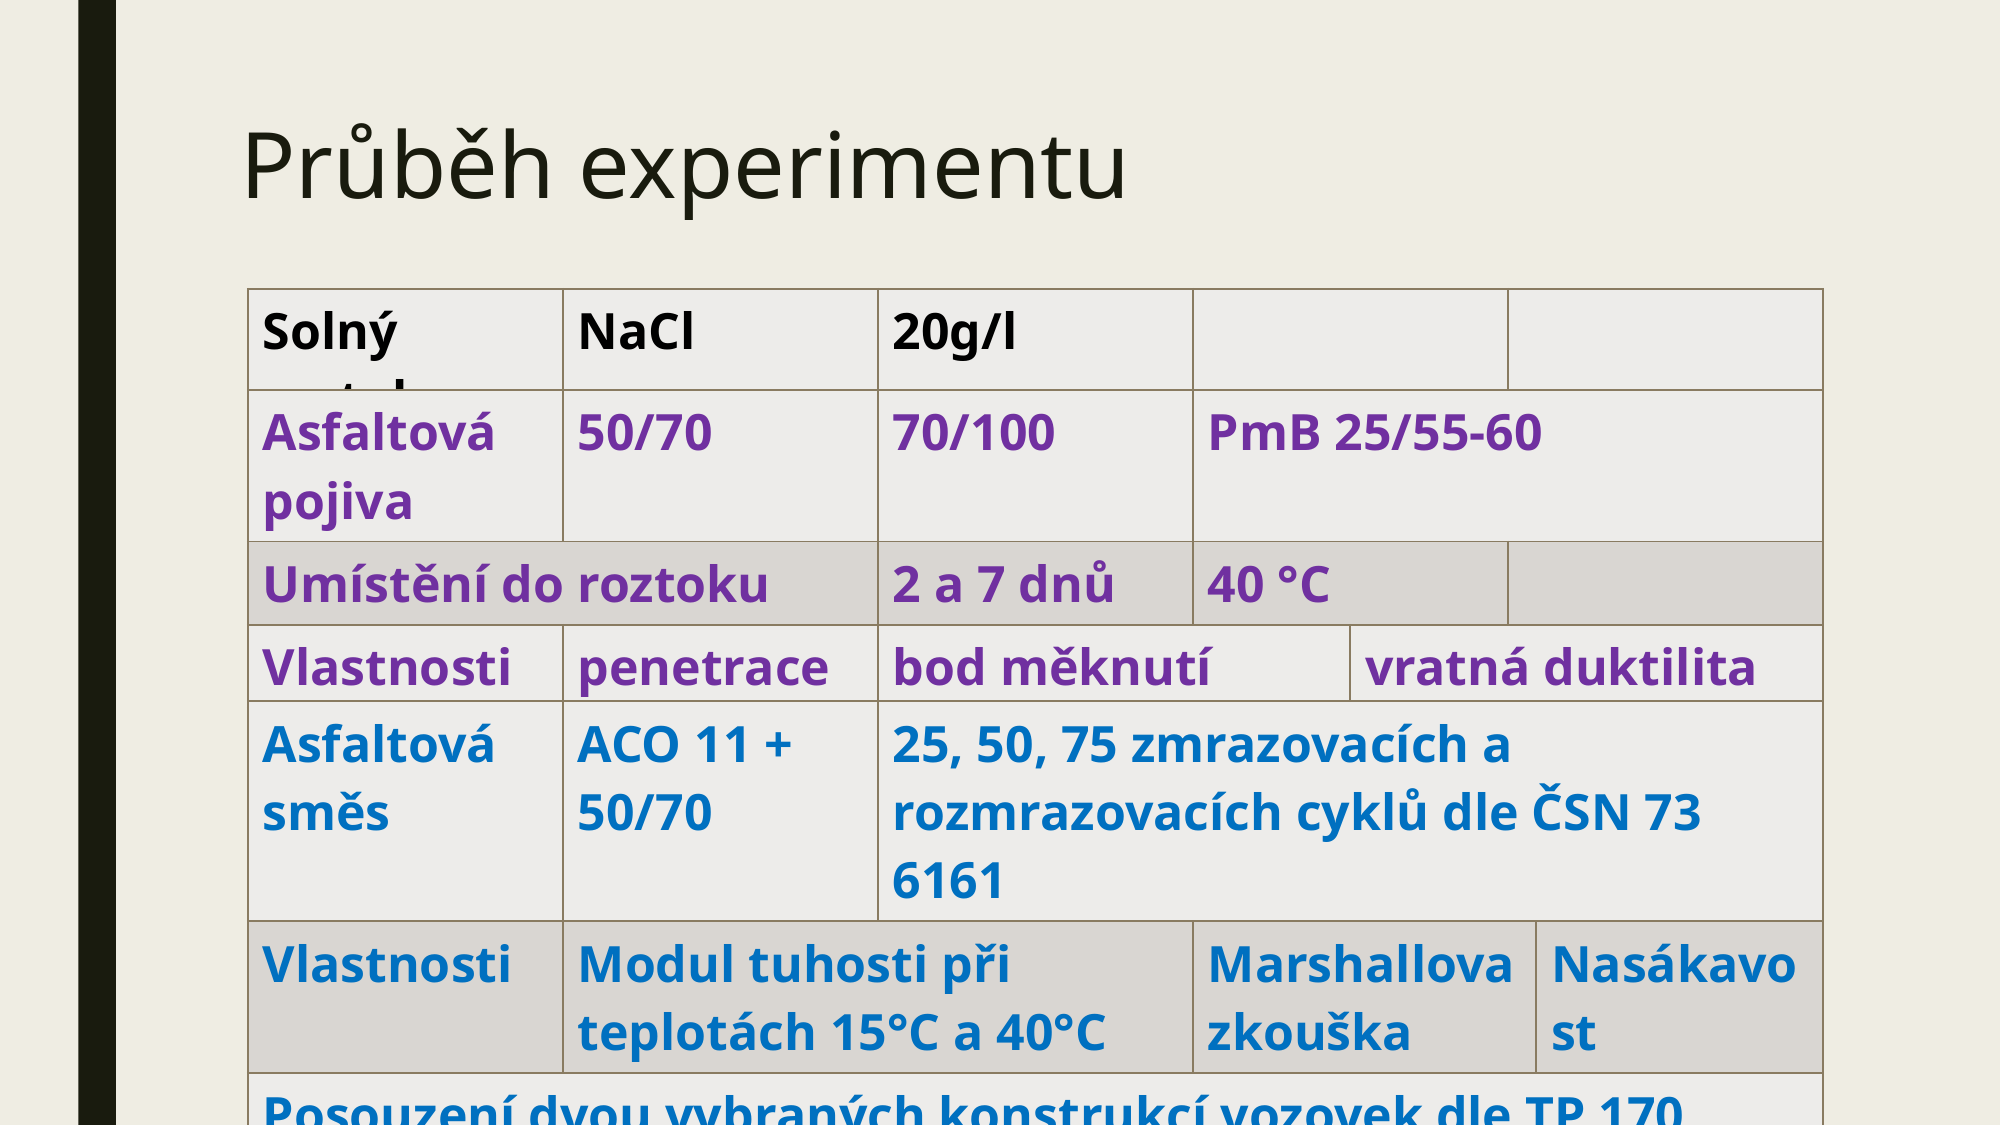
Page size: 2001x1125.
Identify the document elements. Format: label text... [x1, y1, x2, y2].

table_cell Marshallova zkouška [1194, 922, 1535, 1072]
table_cell Posouzení dvou vybraných konstrukcí vozovek dle TP 170 [249, 1074, 1822, 1125]
table_cell 40 °C [1194, 542, 1507, 624]
table_header ACO 11 + 50/70 [564, 702, 877, 920]
table_cell Vlastnosti [249, 922, 562, 1072]
title Průběh experimentu [225, 112, 1800, 357]
table_cell Umístění do roztoku [249, 542, 877, 624]
table_cell [1509, 542, 1822, 624]
table_cell Nasákavost [1537, 922, 1822, 1072]
table_header [1194, 290, 1507, 389]
table_header 70/100 [879, 391, 1192, 541]
table_header 25, 50, 75 zmrazovacích a rozmrazovacích cyklů dle ČSN 73 6161 [879, 702, 1822, 920]
table_cell penetrace [564, 626, 877, 700]
table_header [1509, 290, 1822, 389]
table_cell Vlastnosti [249, 626, 562, 700]
table_header 20g/l [879, 290, 1192, 389]
table_cell vratná duktilita [1351, 626, 1822, 700]
table_header NaCl [564, 290, 877, 389]
table_header 50/70 [564, 391, 877, 541]
table_header PmB 25/55-60 [1194, 391, 1822, 541]
table_header Solný roztok [249, 290, 562, 389]
table_cell bod měknutí [879, 626, 1349, 700]
table_cell 2 a 7 dnů [879, 542, 1192, 624]
table_cell Modul tuhosti při teplotách 15°C a 40°C [564, 922, 1192, 1072]
table_header Asfaltová pojiva [249, 391, 562, 541]
table_header Asfaltová směs [249, 702, 562, 920]
